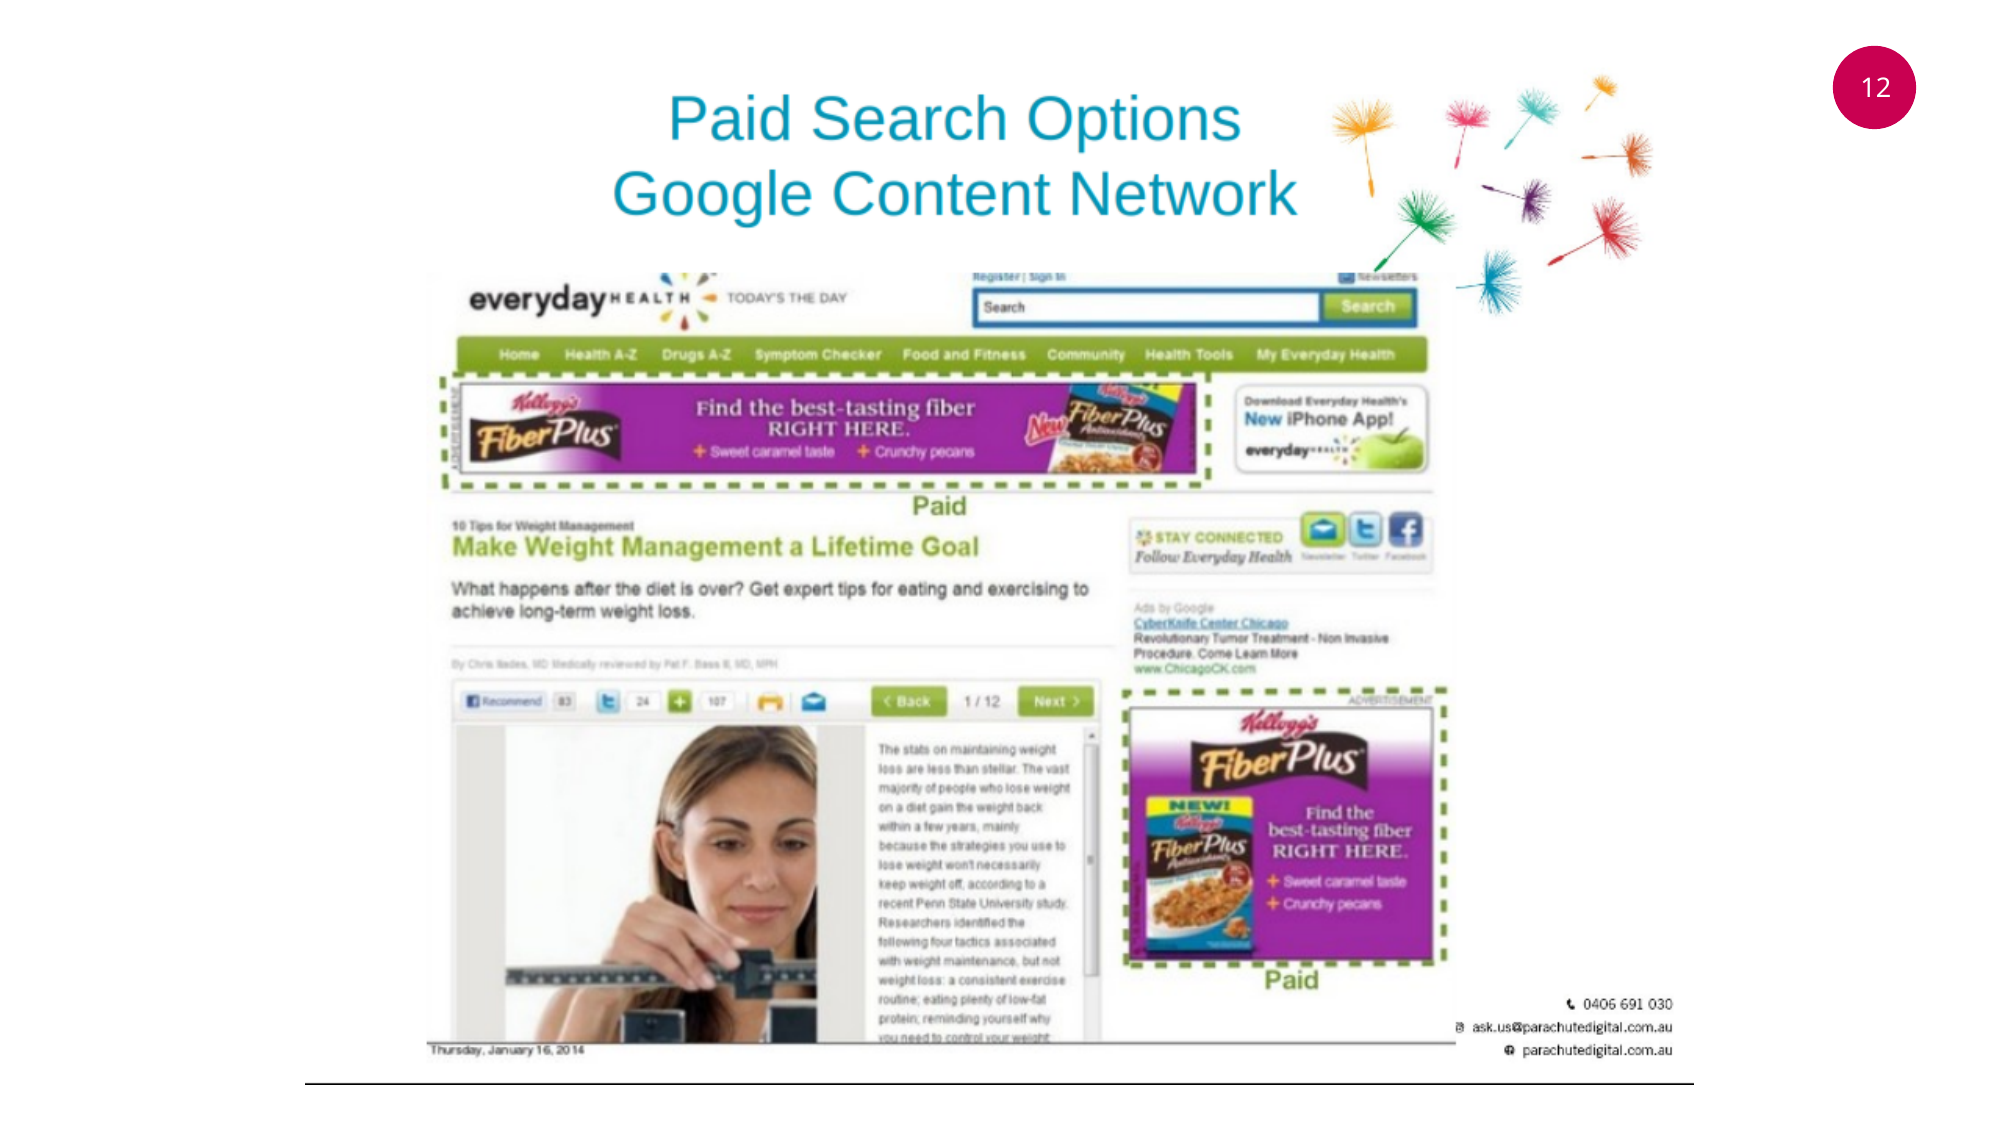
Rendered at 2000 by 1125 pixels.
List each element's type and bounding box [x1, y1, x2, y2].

picture [305, 40, 1694, 1085]
